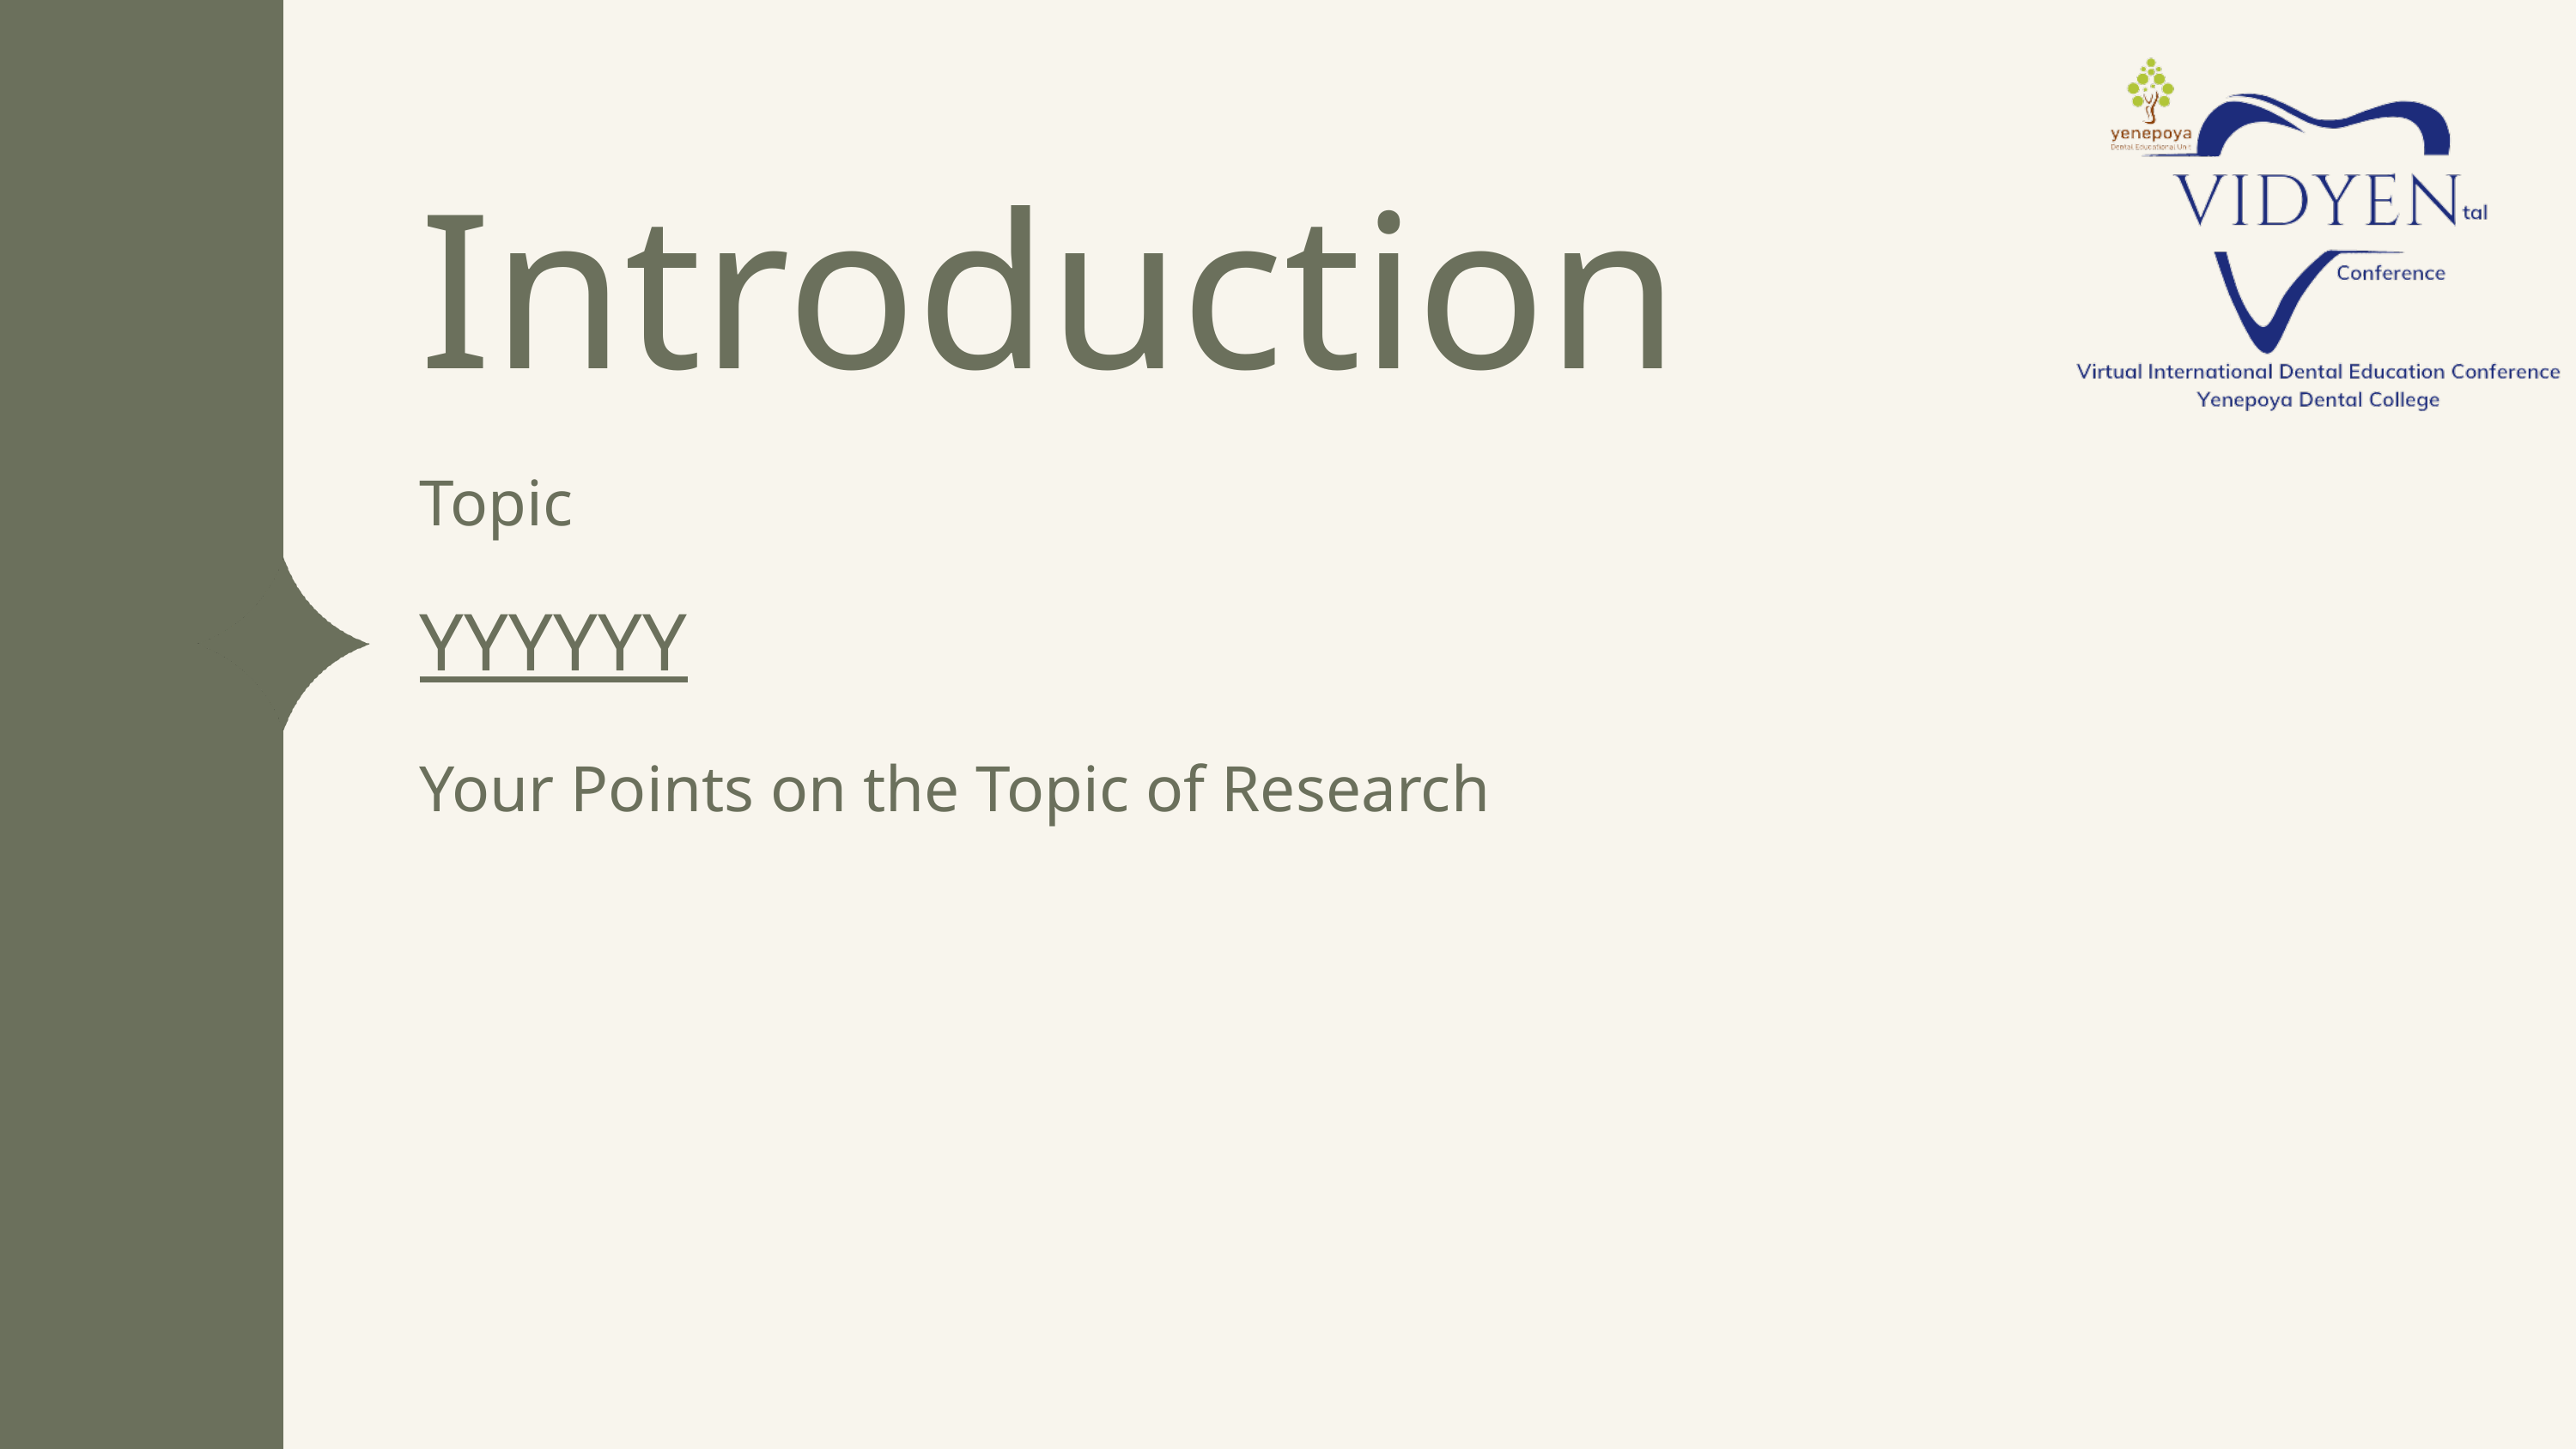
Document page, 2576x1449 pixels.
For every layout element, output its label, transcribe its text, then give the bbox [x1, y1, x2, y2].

text_box Introduction [419, 111, 2038, 412]
text_box [290, 557, 370, 731]
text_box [0, 0, 284, 1449]
text_box Your Points on the Topic of Research [419, 743, 2495, 824]
text_box [2038, 0, 2576, 492]
text_box YYYYYY [419, 607, 950, 687]
text_box Topic [419, 475, 1910, 538]
